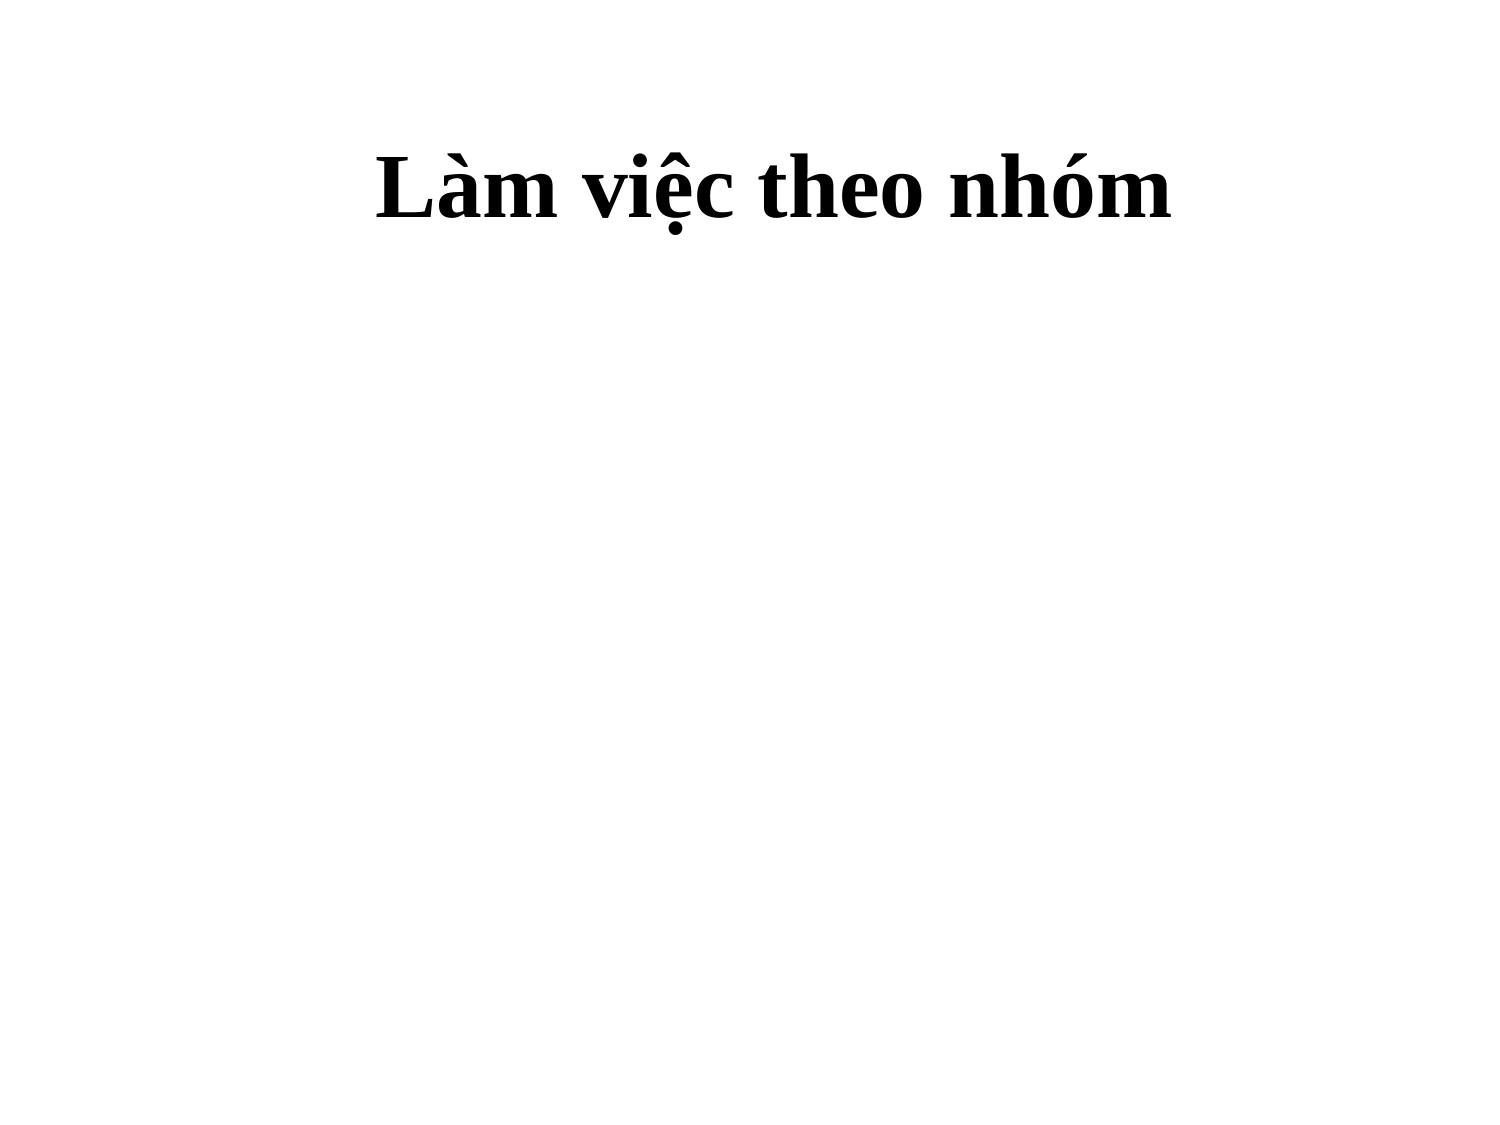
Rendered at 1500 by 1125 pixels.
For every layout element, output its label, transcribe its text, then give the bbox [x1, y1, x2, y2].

title Làm việc theo nhóm [99, 87, 1450, 275]
